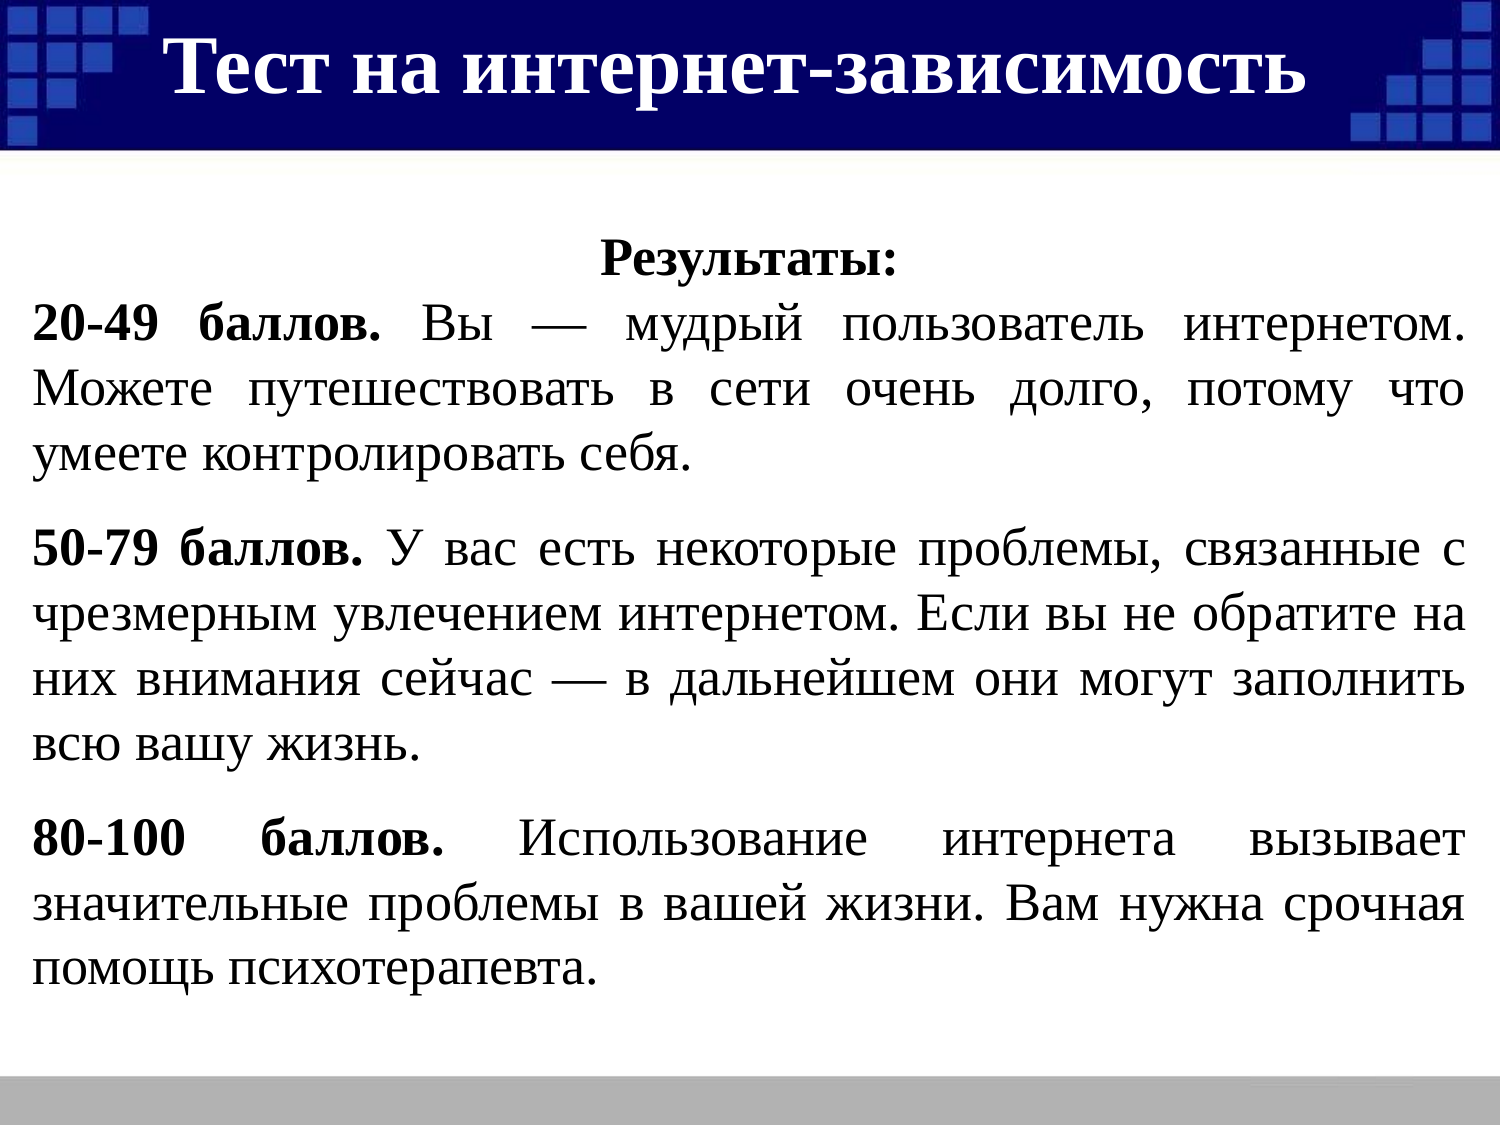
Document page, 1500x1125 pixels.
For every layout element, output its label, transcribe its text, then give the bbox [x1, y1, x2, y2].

text_box Результаты: 20-49 баллов. Вы — мудрый пользователь интернетом. Можете путешествовать в сети очень долго, потому что умеете контролировать себя. 50-79 баллов. У вас есть некоторые проблемы, связанные с чрезмерным увлечением интернетом. Если вы не обратите на них внимания сейчас — в дальнейшем они могут заполнить всю вашу жизнь. 80-100 баллов. Использование интернета вызывает значительные проблемы в вашей жизни. Вам нужна срочная помощь психотерапевта. [17, 214, 1483, 1004]
picture [0, 0, 1500, 1125]
list Тест на интернет-зависимость [147, 2, 1383, 150]
